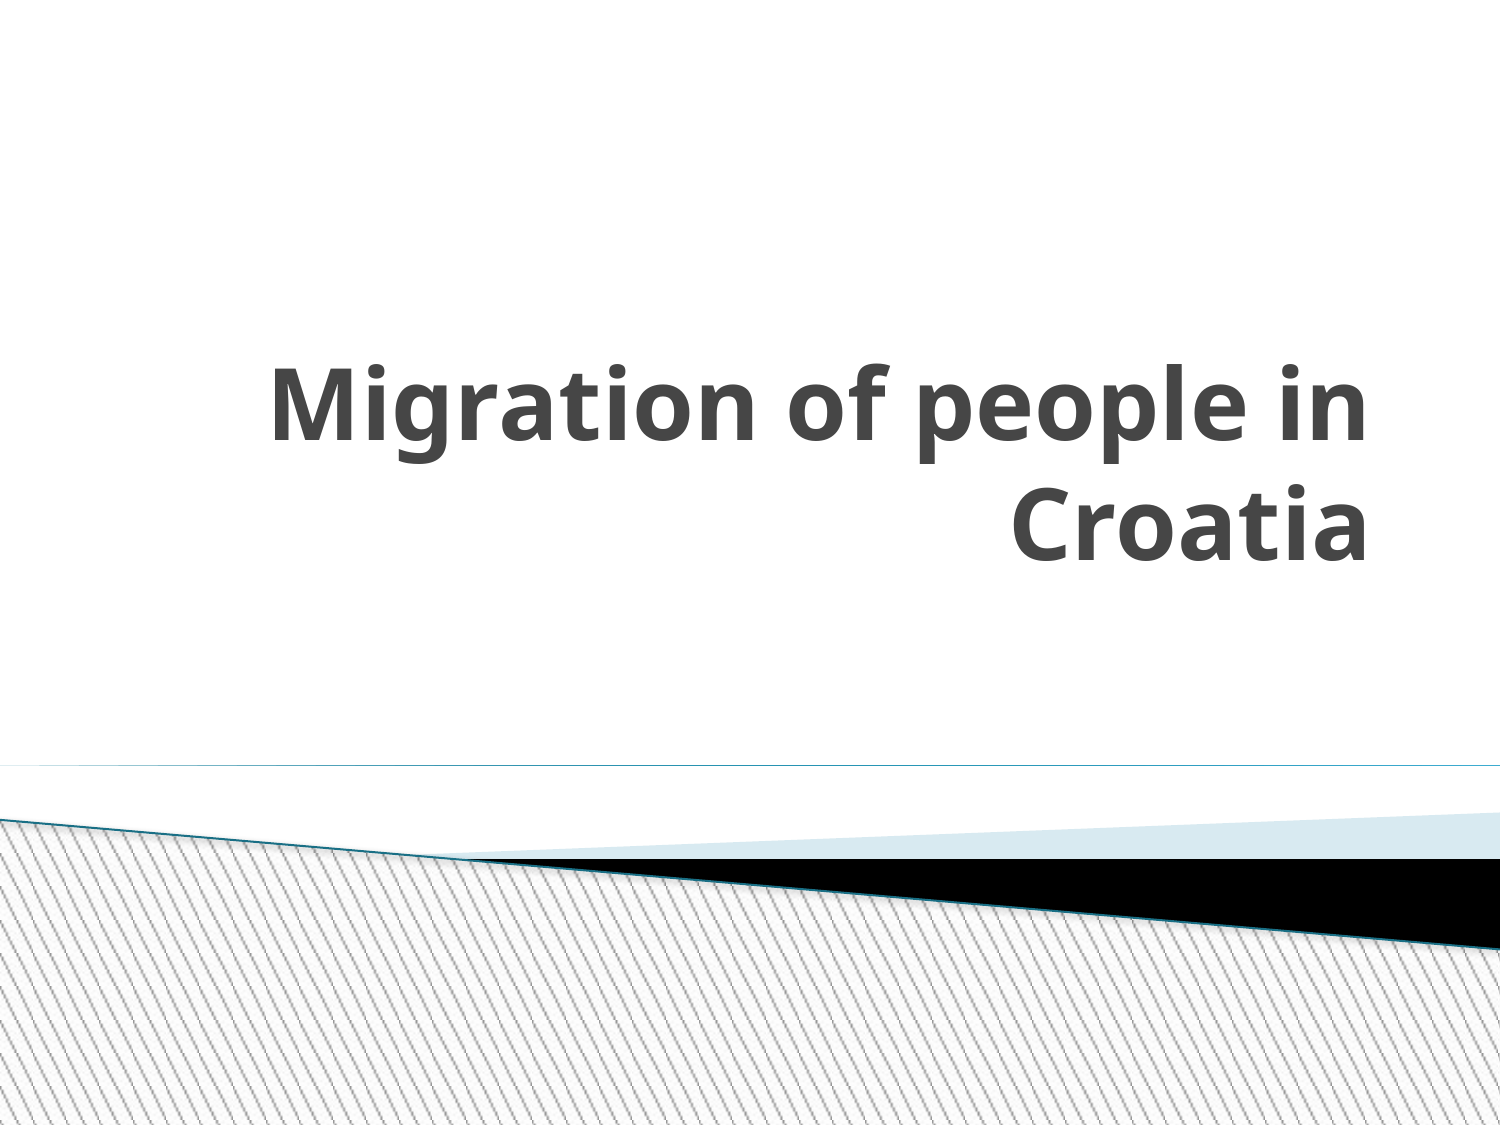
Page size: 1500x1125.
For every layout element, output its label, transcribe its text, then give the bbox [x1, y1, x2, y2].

picture [0, 821, 1500, 1125]
text_box Migration of people in Croatia [112, 287, 1388, 588]
text_box [112, 592, 1388, 790]
